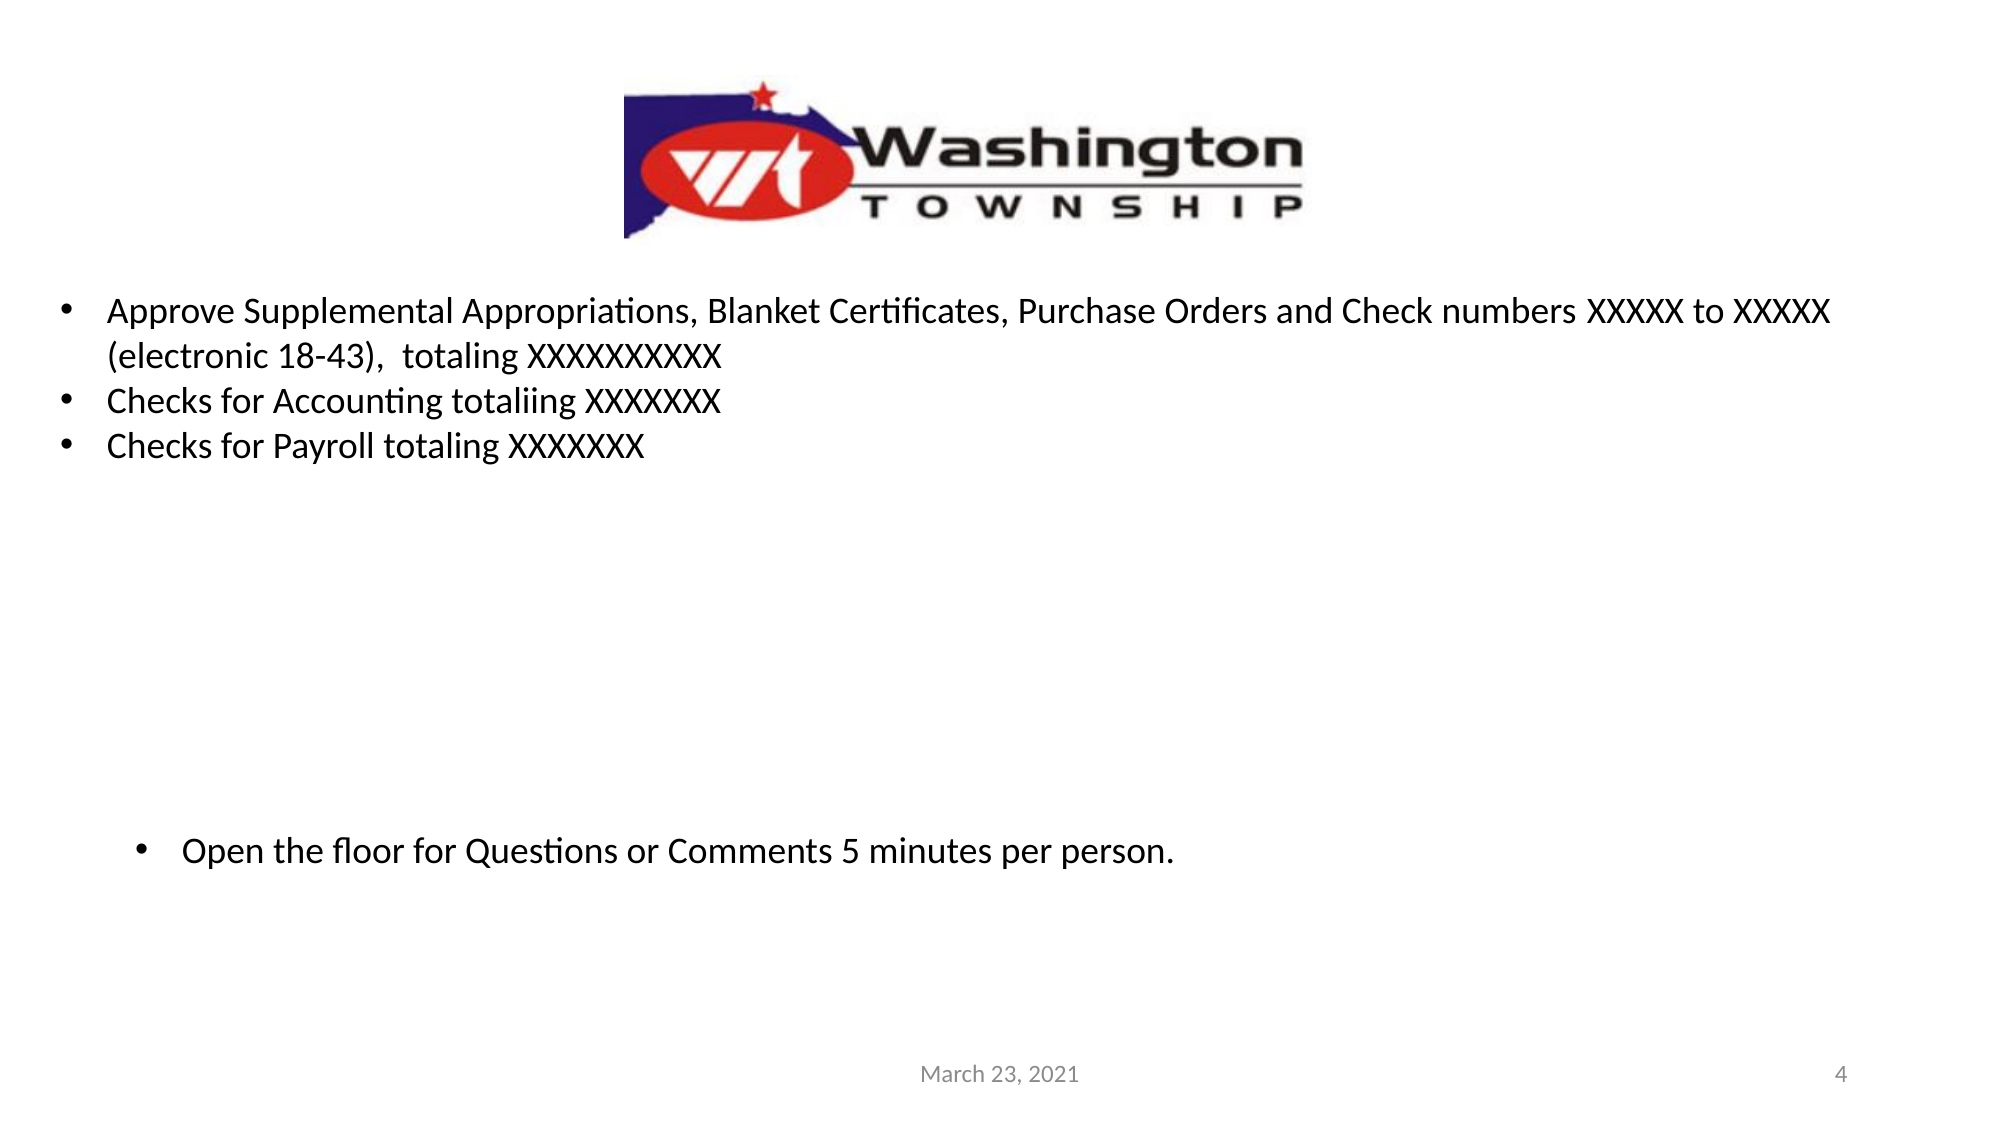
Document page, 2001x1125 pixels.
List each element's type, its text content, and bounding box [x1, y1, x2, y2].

footer March 23, 2021 [662, 1042, 1338, 1103]
slide_number 4 [1412, 1042, 1863, 1103]
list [623, 75, 1320, 245]
text_box Approve Supplemental Appropriations, Blanket Certificates, Purchase Orders and Check numbers XXXXX to XXXXX (electronic 18-43), totaling XXXXXXXXXX Checks for Accounting totaliing XXXXXXX Checks for Payroll totaling XXXXXXX Open the floor for Questions or Comments 5 minutes per person. [45, 278, 1979, 923]
